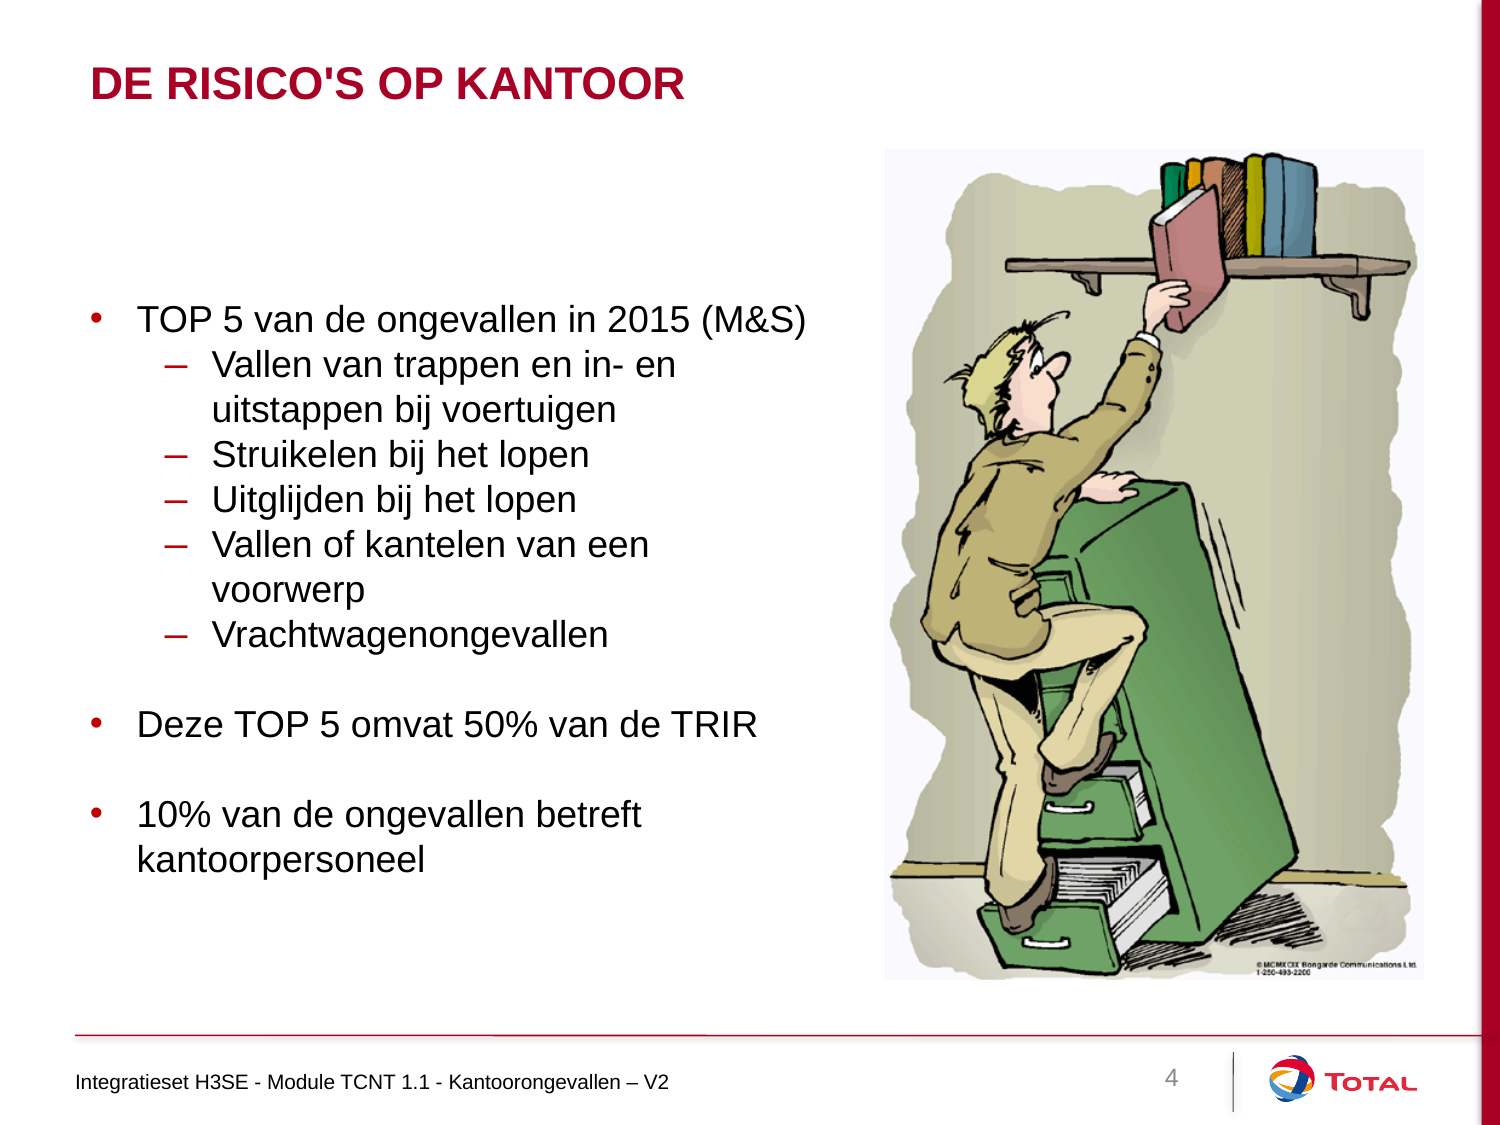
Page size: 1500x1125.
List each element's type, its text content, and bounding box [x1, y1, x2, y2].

text_box TOP 5 van de ongevallen in 2015 (M&S) Vallen van trappen en in- en uitstappen bij voertuigen Struikelen bij het lopen Uitglijden bij het lopen Vallen of kantelen van een voorwerp Vrachtwagenongevallen Deze TOP 5 omvat 50% van de TRIR 10% van de ongevallen betreft kantoorpersoneel [74, 287, 825, 888]
picture [1260, 1045, 1426, 1112]
picture [884, 148, 1424, 981]
footer Integratieset H3SE - Module TCNT 1.1 - Kantoorongevallen – V2 [75, 1051, 988, 1112]
title DE RISICO'S OP KANTOOR [75, 46, 1424, 151]
slide_number 4 [1074, 1046, 1194, 1107]
